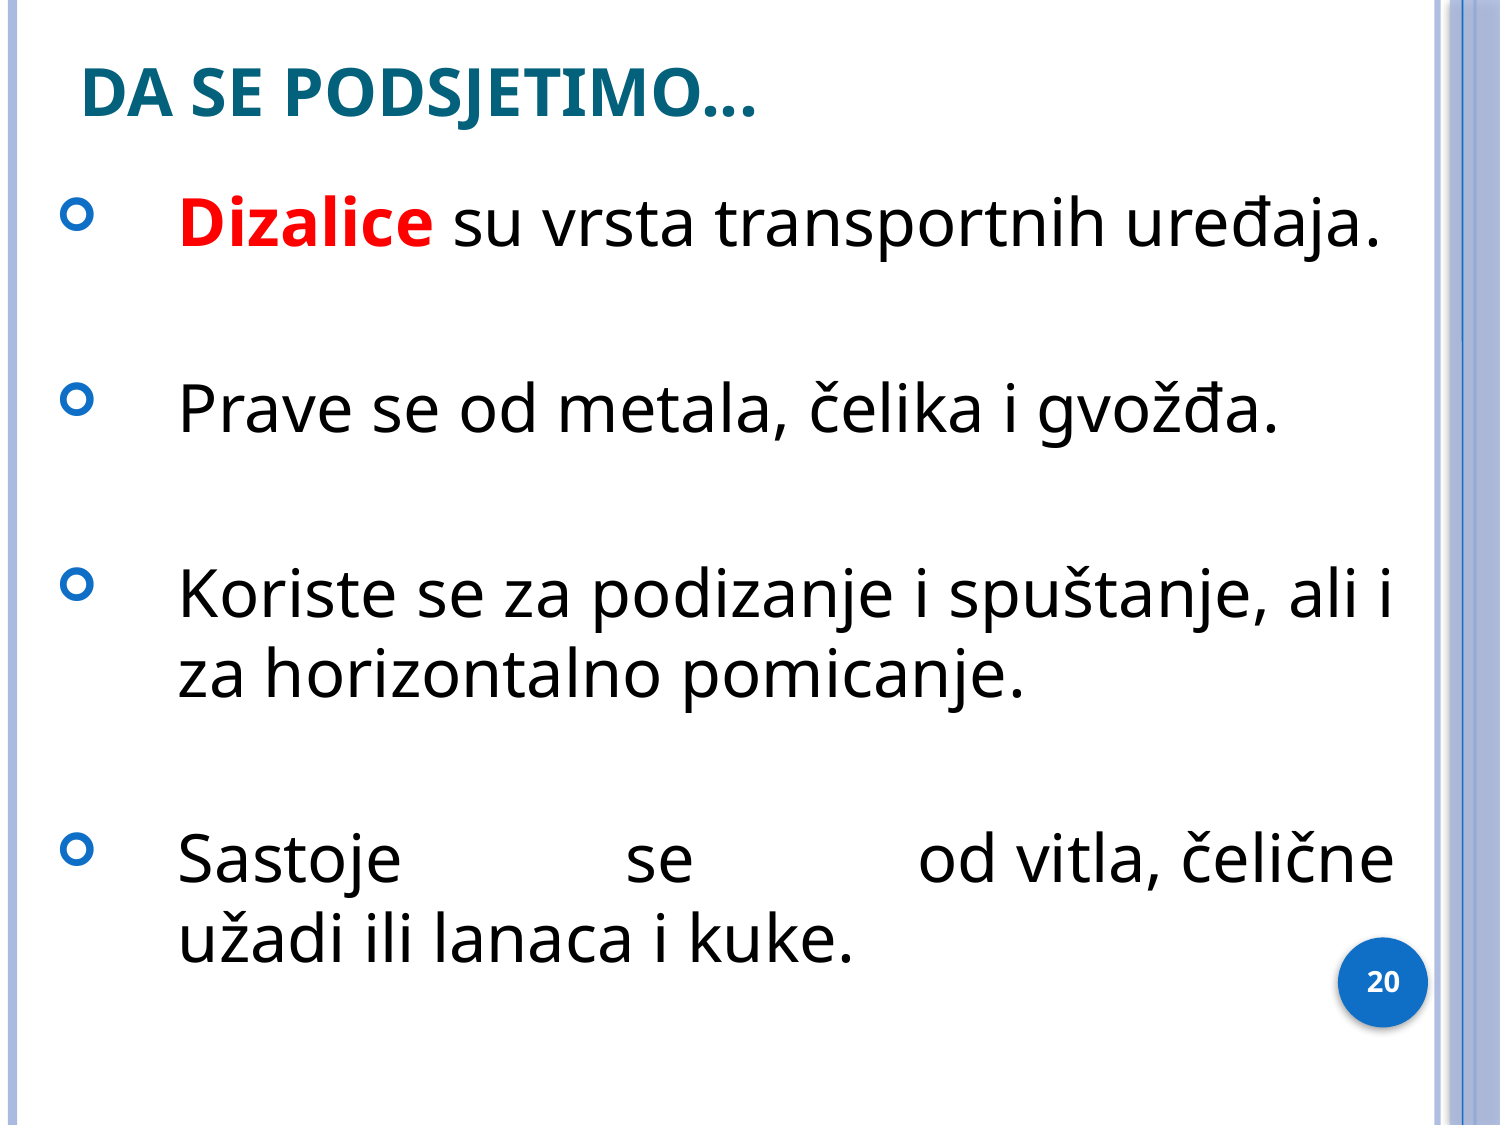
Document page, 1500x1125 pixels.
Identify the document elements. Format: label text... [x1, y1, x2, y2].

list Dizalice su vrsta transportnih uređaja. Prave se od metala, čelika i gvožđa. Koriste se za podizanje i spuštanje, ali i za horizontalno pomicanje. Sastoje se od vitla, čelične užadi ili lanaca i kuke. [41, 172, 1412, 1094]
title Da se podsjetimo... [64, 0, 1378, 138]
slide_number 20 [1333, 940, 1434, 1027]
